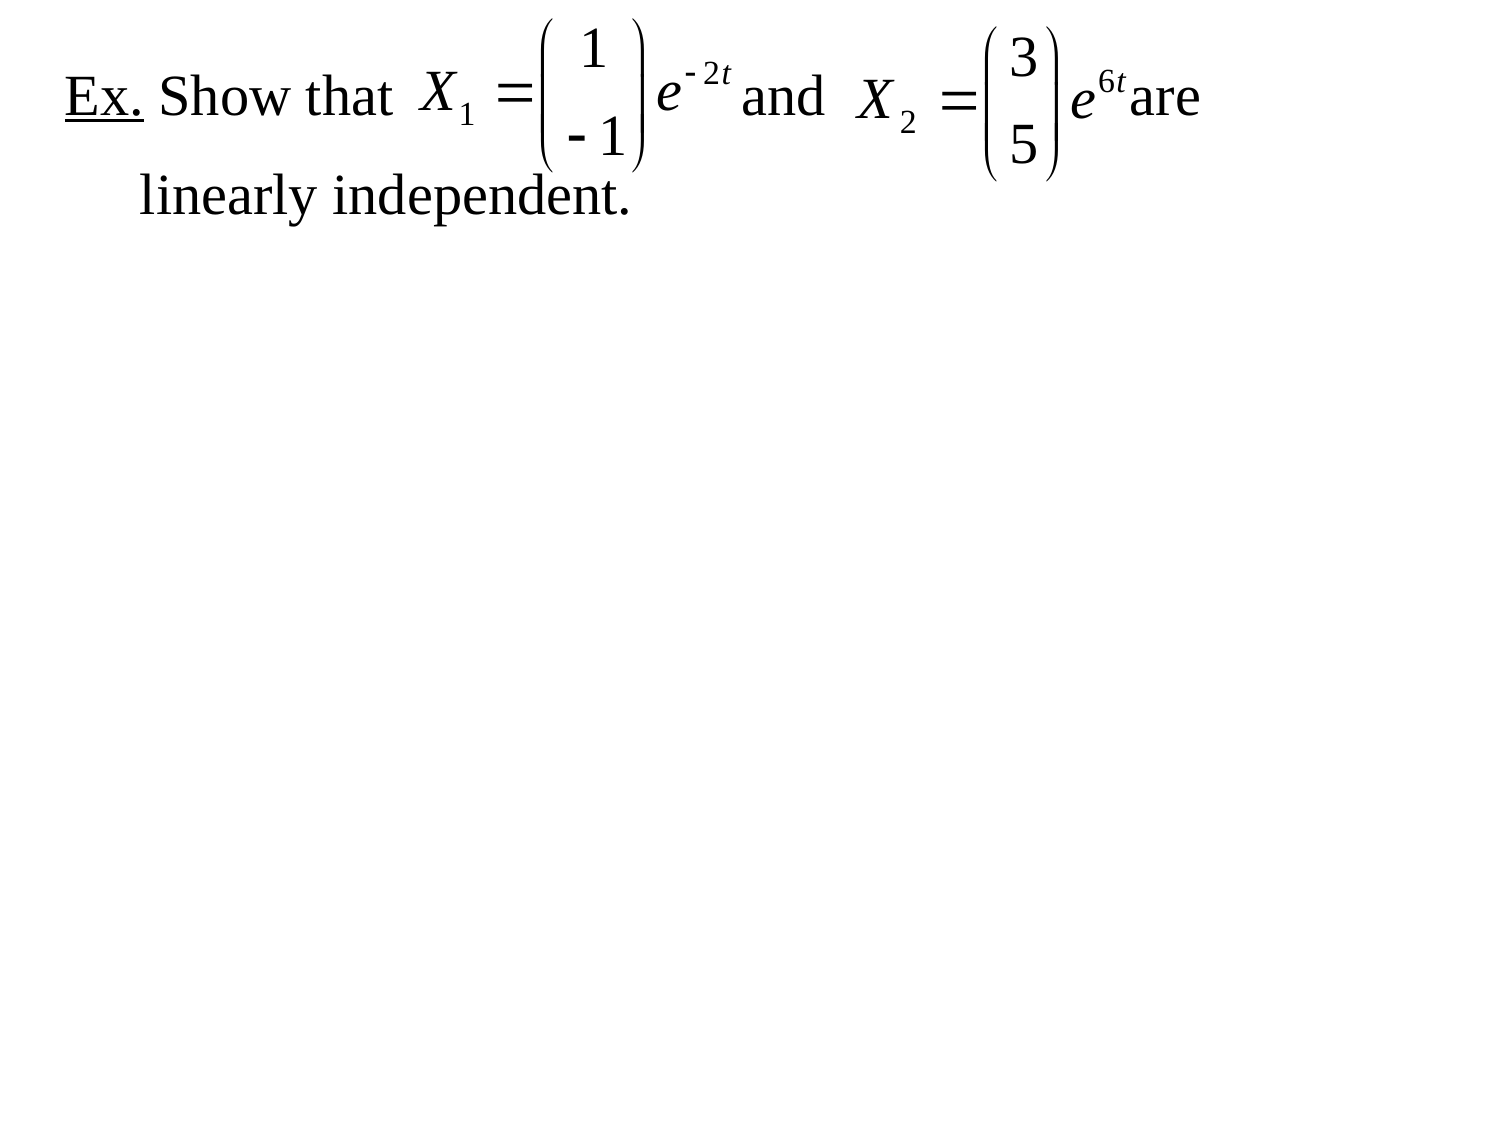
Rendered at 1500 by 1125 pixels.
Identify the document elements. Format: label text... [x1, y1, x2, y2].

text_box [849, 20, 1132, 188]
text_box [412, 12, 738, 180]
text_box Ex. Show that and are linearly independent. [49, 49, 1413, 234]
